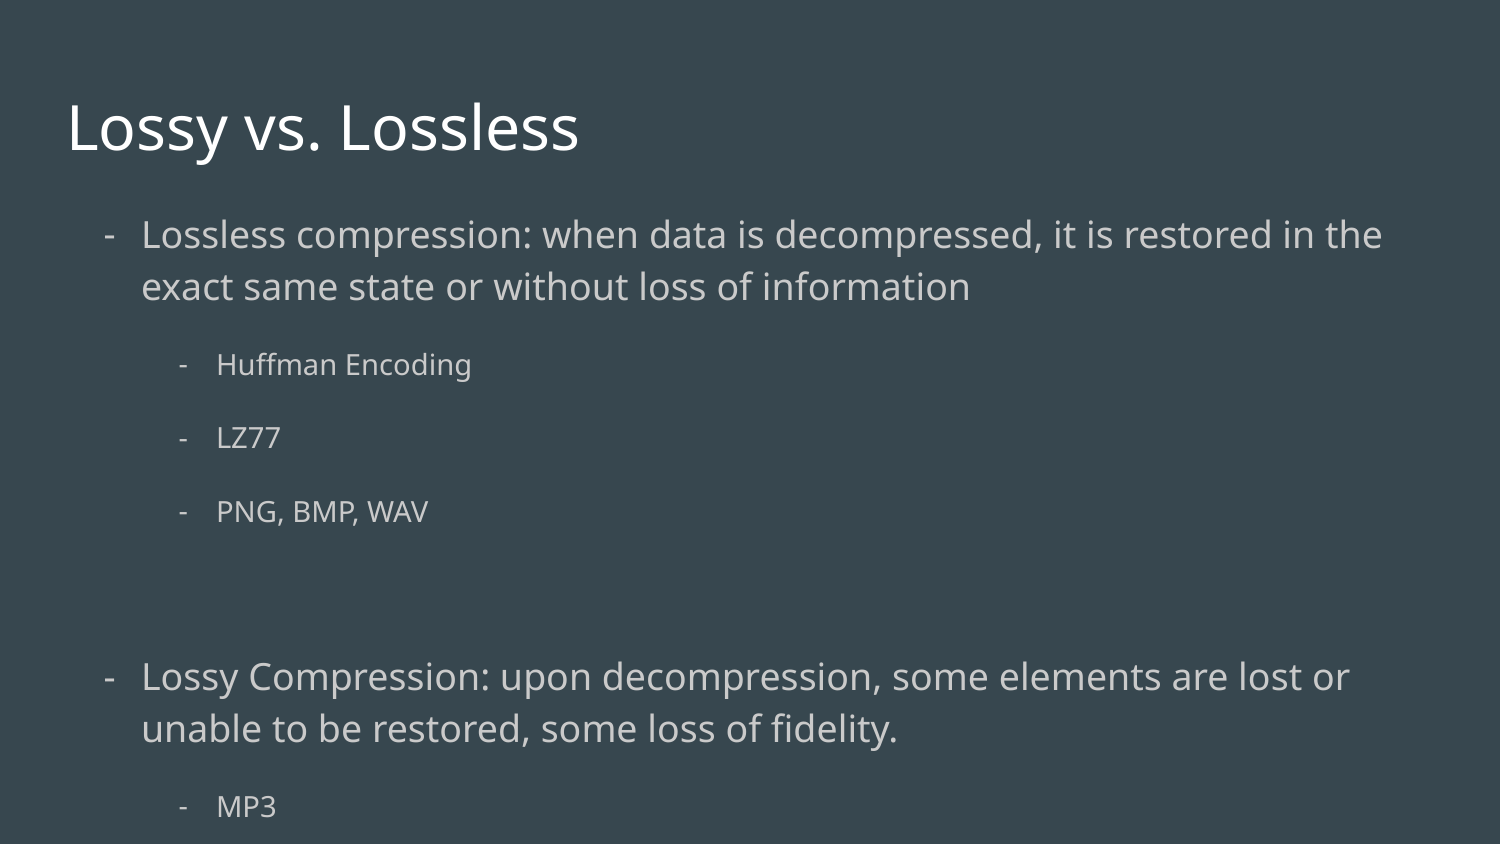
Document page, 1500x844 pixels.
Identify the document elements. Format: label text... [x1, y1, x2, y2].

title Lossy vs. Lossless [51, 72, 1449, 167]
list Lossless compression: when data is decompressed, it is restored in the exact same state or without loss of information Huffman Encoding LZ77 PNG, BMP, WAV Lossy Compression: upon decompression, some elements are lost or unable to be restored, some loss of fidelity. MP3 JPG/JPEG [51, 189, 1449, 750]
